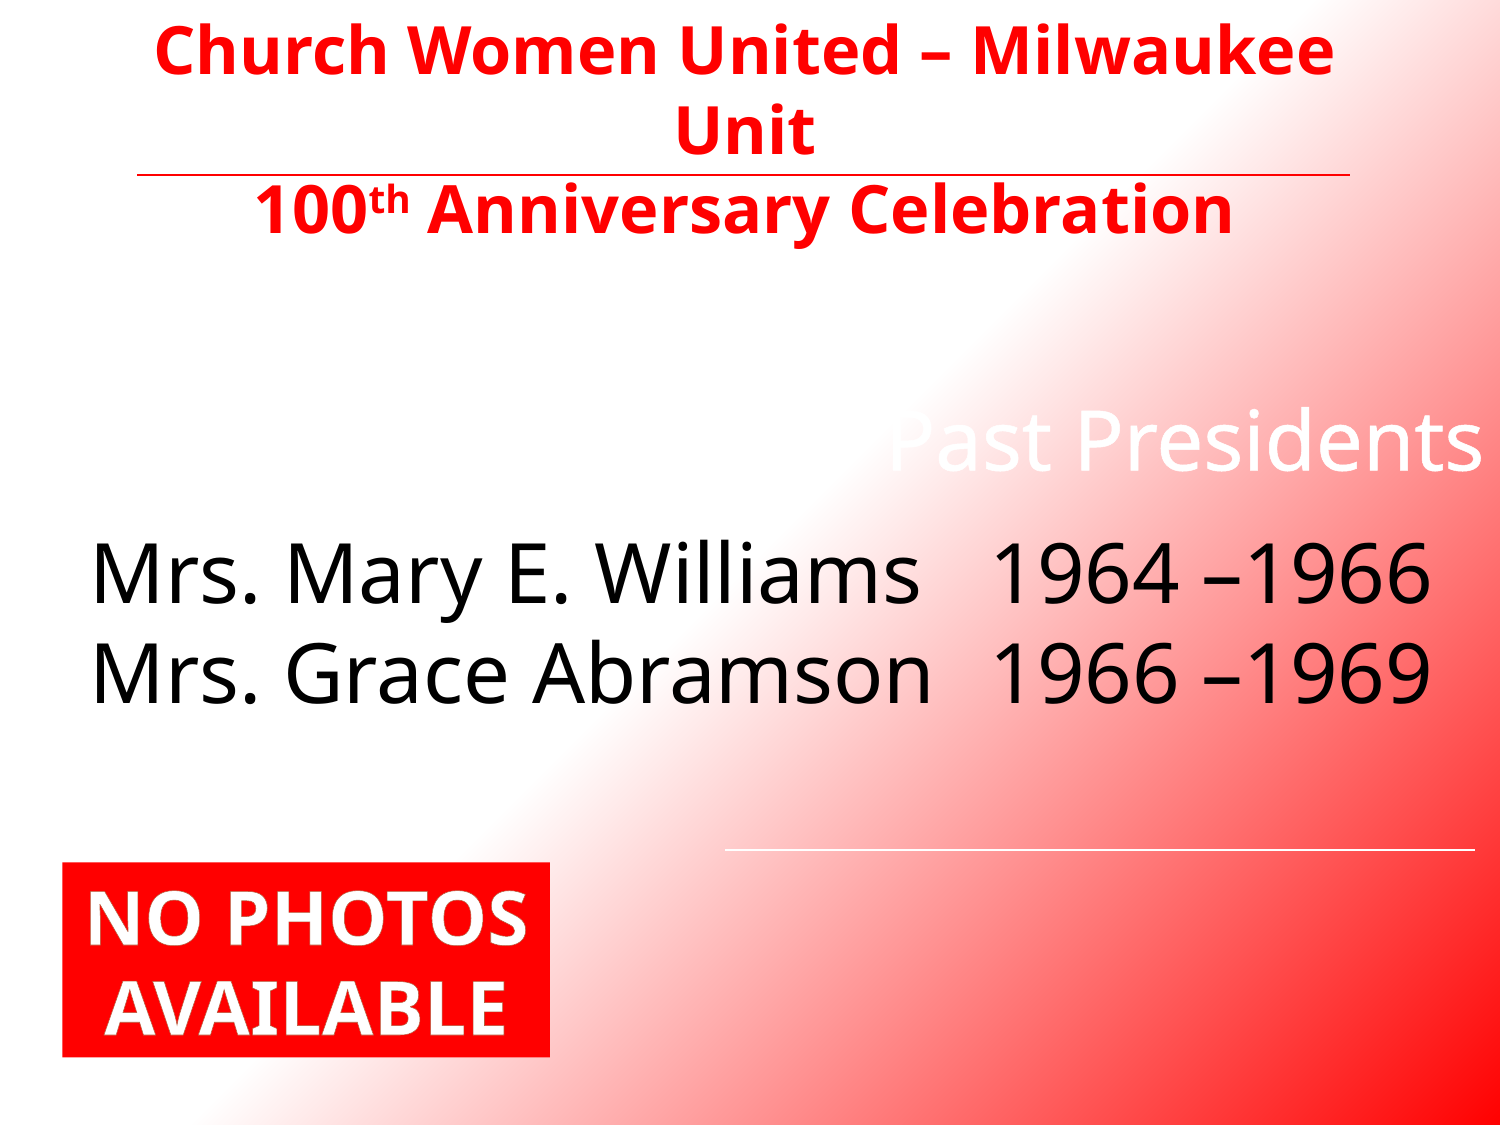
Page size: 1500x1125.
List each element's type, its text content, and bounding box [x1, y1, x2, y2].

text_box Past Presidents [862, 379, 1500, 495]
text_box Church Women United – Milwaukee Unit 100th Anniversary Celebration [60, 0, 1429, 257]
text_box NO PHOTOS AVAILABLE [62, 862, 550, 1058]
text_box Mrs. Mary E. Williams 1964 –1966 Mrs. Grace Abramson 1966 –1969 [75, 512, 1475, 728]
